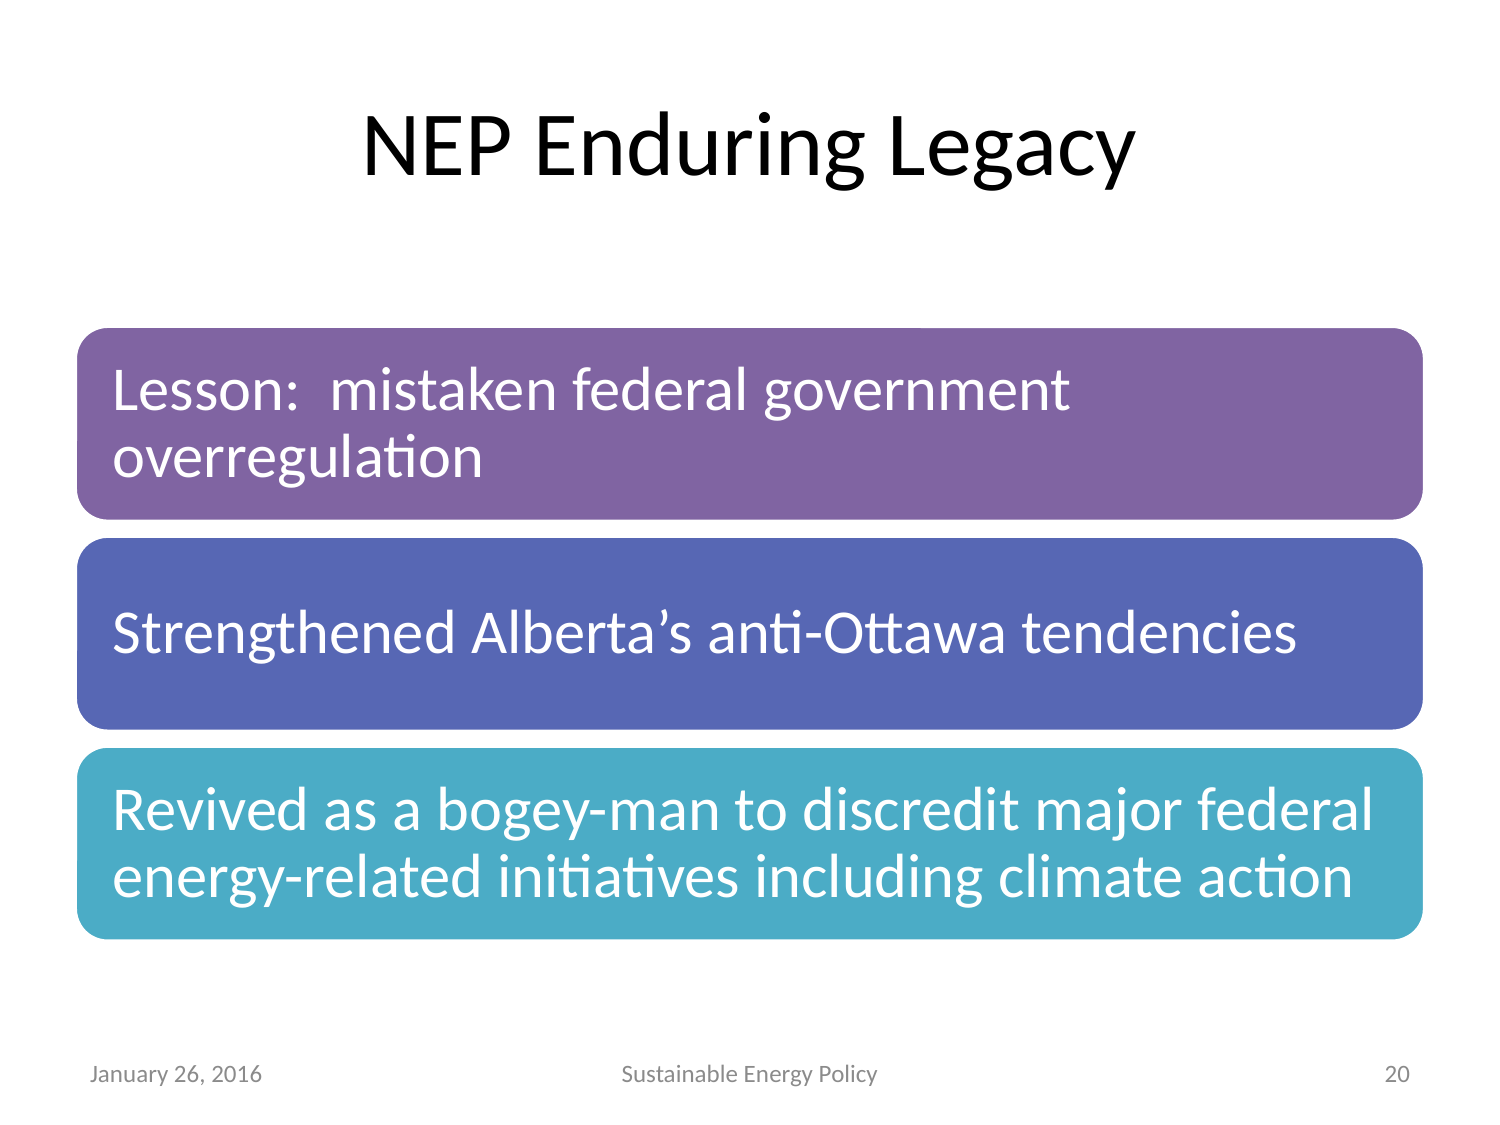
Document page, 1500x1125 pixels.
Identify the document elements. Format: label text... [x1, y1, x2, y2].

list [74, 262, 1426, 1006]
footer Sustainable Energy Policy [512, 1042, 988, 1103]
title NEP Enduring Legacy [75, 45, 1425, 233]
slide_number 20 [1074, 1042, 1425, 1103]
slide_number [75, 1042, 425, 1103]
